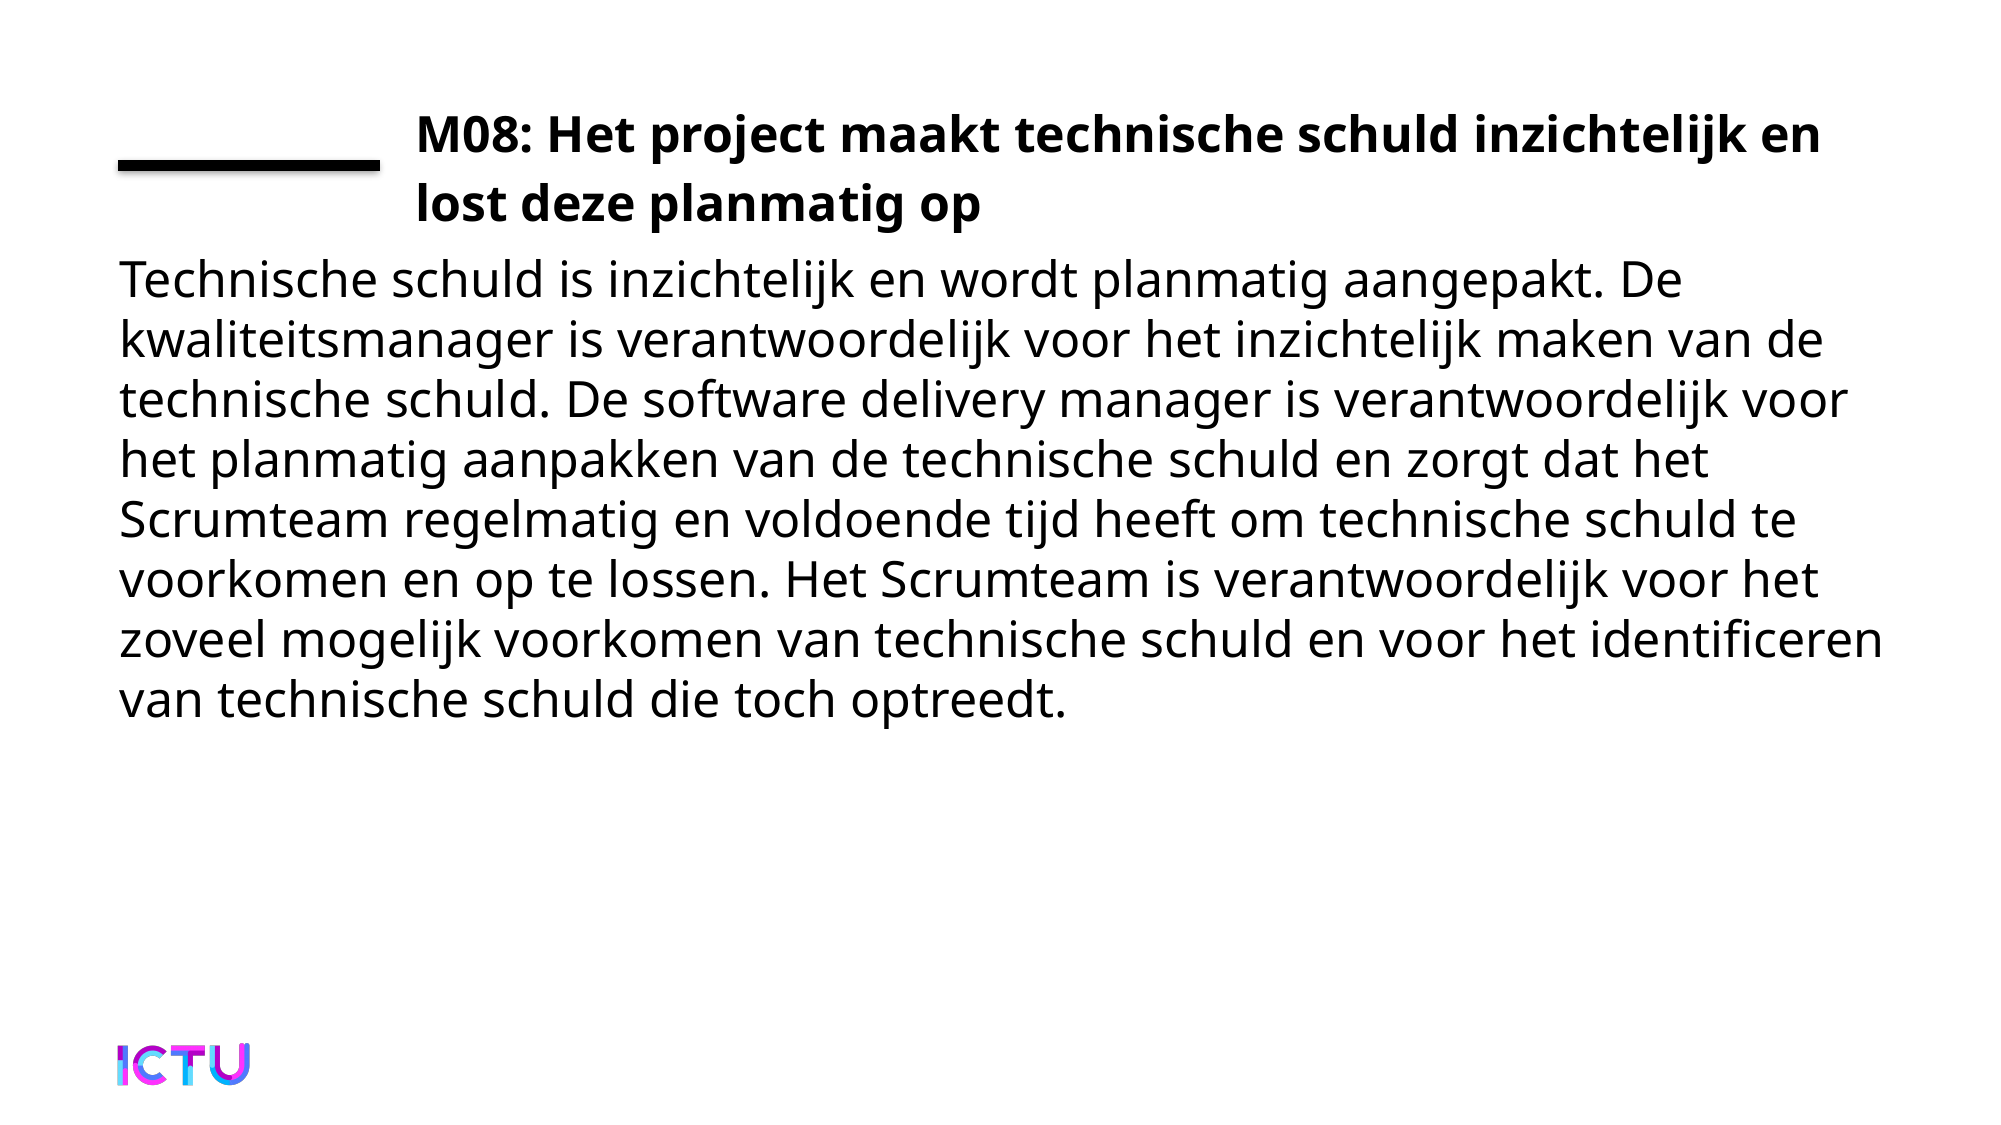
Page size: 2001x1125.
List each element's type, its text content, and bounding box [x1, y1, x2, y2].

title M08: Het project maakt technische schuld inzichtelijk en lost deze planmatig op [415, 94, 1916, 212]
picture [78, 1006, 289, 1125]
text_box Technische schuld is inzichtelijk en wordt planmatig aangepakt. De kwaliteitsmanager is verantwoordelijk voor het inzichtelijk maken van de technische schuld. De software delivery manager is verantwoordelijk voor het planmatig aanpakken van de technische schuld en zorgt dat het Scrumteam regelmatig en voldoende tijd heeft om technische schuld te voorkomen en op te lossen. Het Scrumteam is verantwoordelijk voor het zoveel mogelijk voorkomen van technische schuld en voor het identificeren van technische schuld die toch optreedt. [104, 239, 1905, 735]
